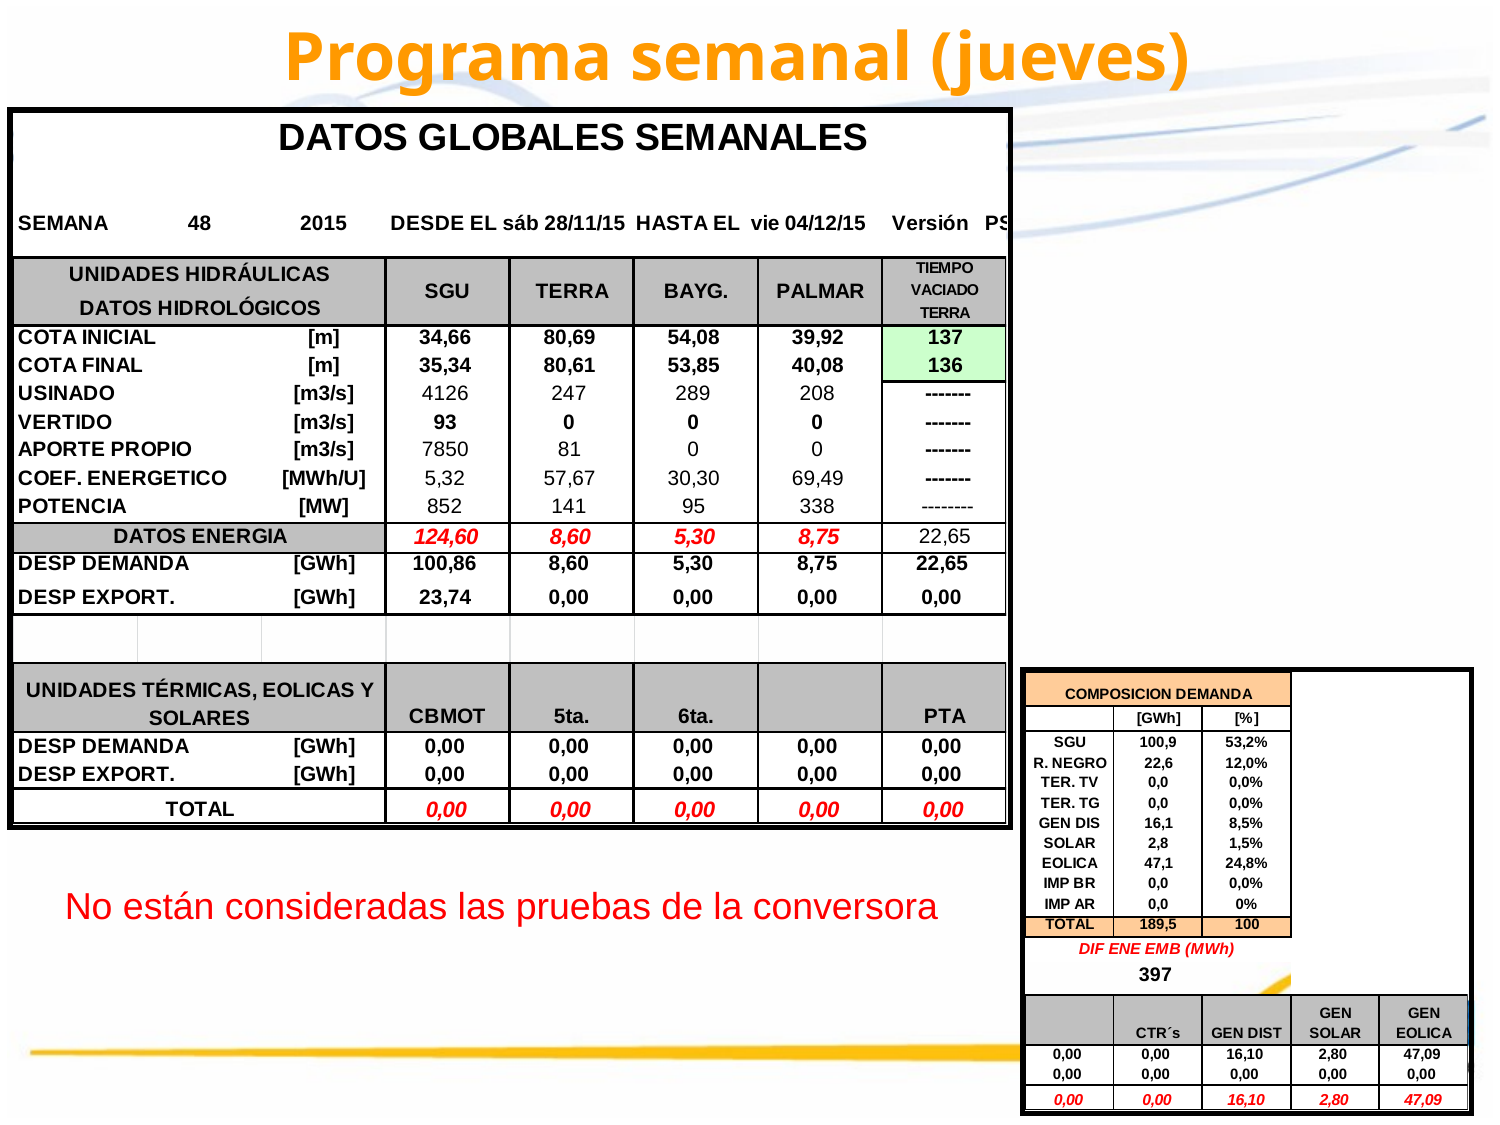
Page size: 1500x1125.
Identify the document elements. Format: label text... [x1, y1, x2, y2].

picture [12, 112, 1008, 826]
text_box No están consideradas las pruebas de la conversora [50, 874, 1000, 935]
picture [7, 6, 1493, 1118]
title Programa semanal (jueves) [99, 37, 1376, 151]
